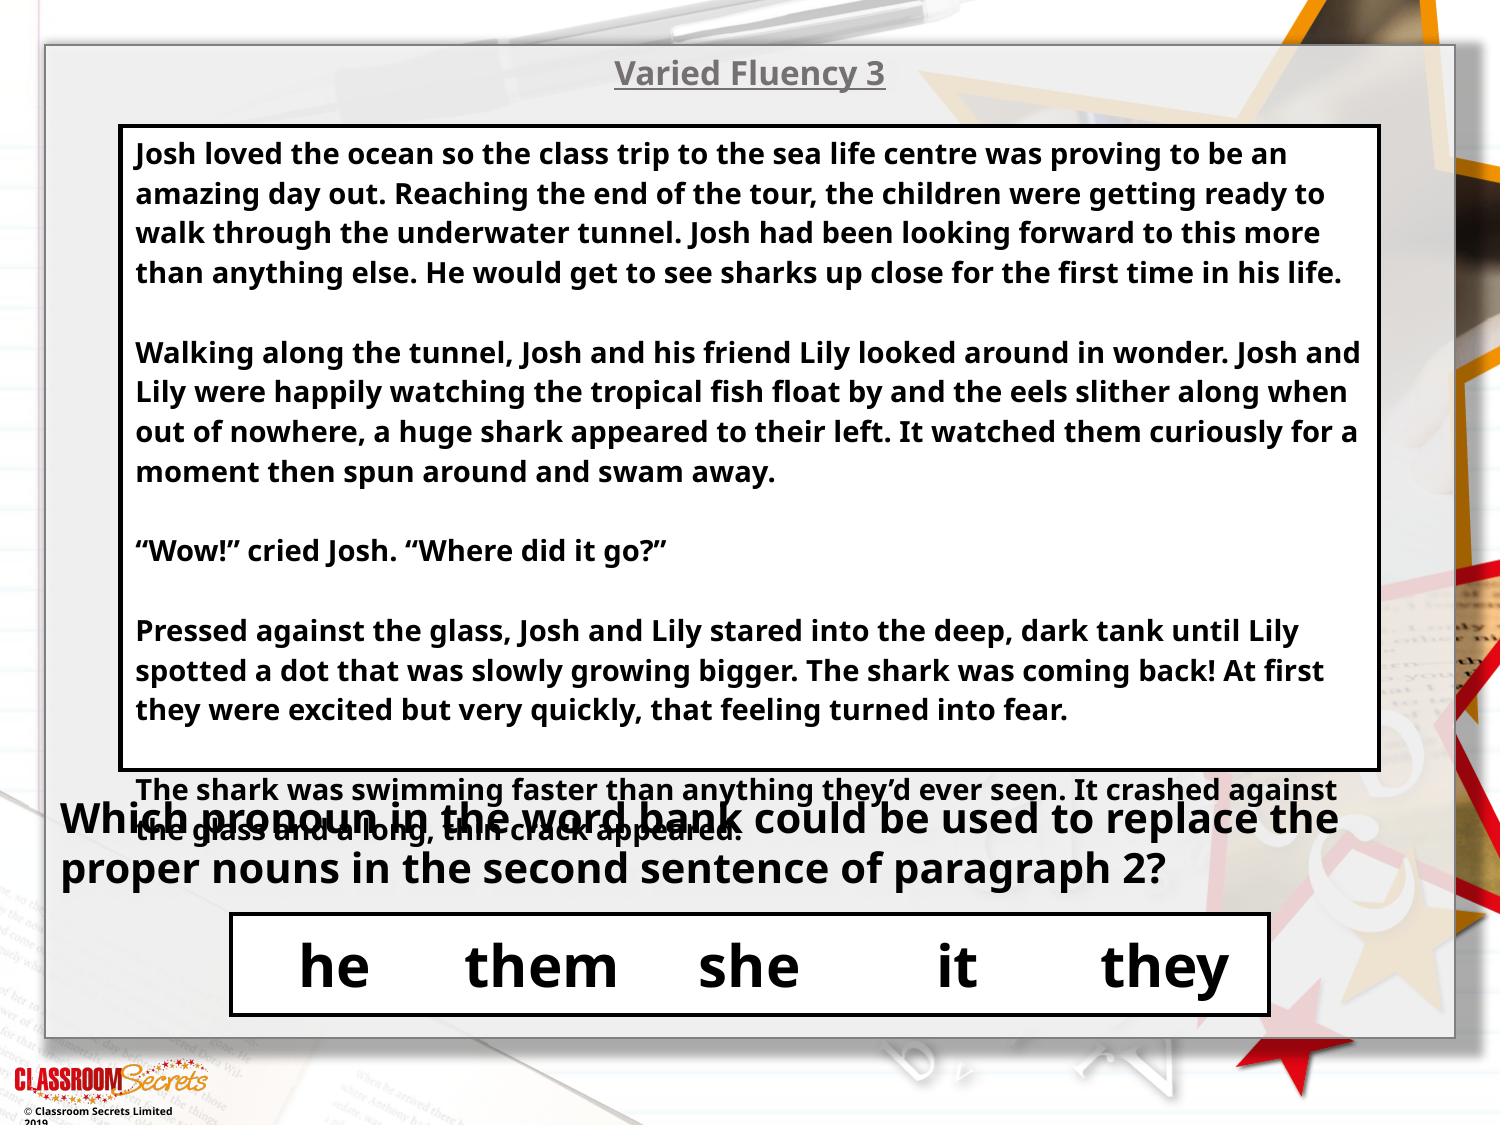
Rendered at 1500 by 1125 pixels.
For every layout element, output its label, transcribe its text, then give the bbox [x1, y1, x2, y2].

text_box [9, 1058, 213, 1125]
table_header she [646, 916, 854, 1013]
table_header Josh loved the ocean so the class trip to the sea life centre was proving to be an amazing day out. Reaching the end of the tour, the children were getting ready to walk through the underwater tunnel. Josh had been looking forward to this more than anything else. He would get to see sharks up close for the first time in his life. Walking along the tunnel, Josh and his friend Lily looked around in wonder. Josh and Lily were happily watching the tropical fish float by and the eels slither along when out of nowhere, a huge shark appeared to their left. It watched them curiously for a moment then spun around and swam away. “Wow!” cried Josh. “Where did it go?” Pressed against the glass, Josh and Lily stared into the deep, dark tank until Lily spotted a dot that was slowly growing bigger. The shark was coming back! At first they were excited but very quickly, that feeling turned into fear. The shark was swimming faster than anything they’d ever seen. It crashed against the glass and a long, thin crack appeared. [123, 128, 1377, 768]
picture [0, 0, 1500, 1125]
table_header they [1061, 916, 1267, 1013]
table_header it [854, 916, 1061, 1013]
table_header them [439, 916, 646, 1013]
table_header he [233, 916, 439, 1013]
text_box Varied Fluency 3 Which pronoun in the word bank could be used to replace the proper nouns in the second sentence of paragraph 2? [44, 44, 1456, 1039]
